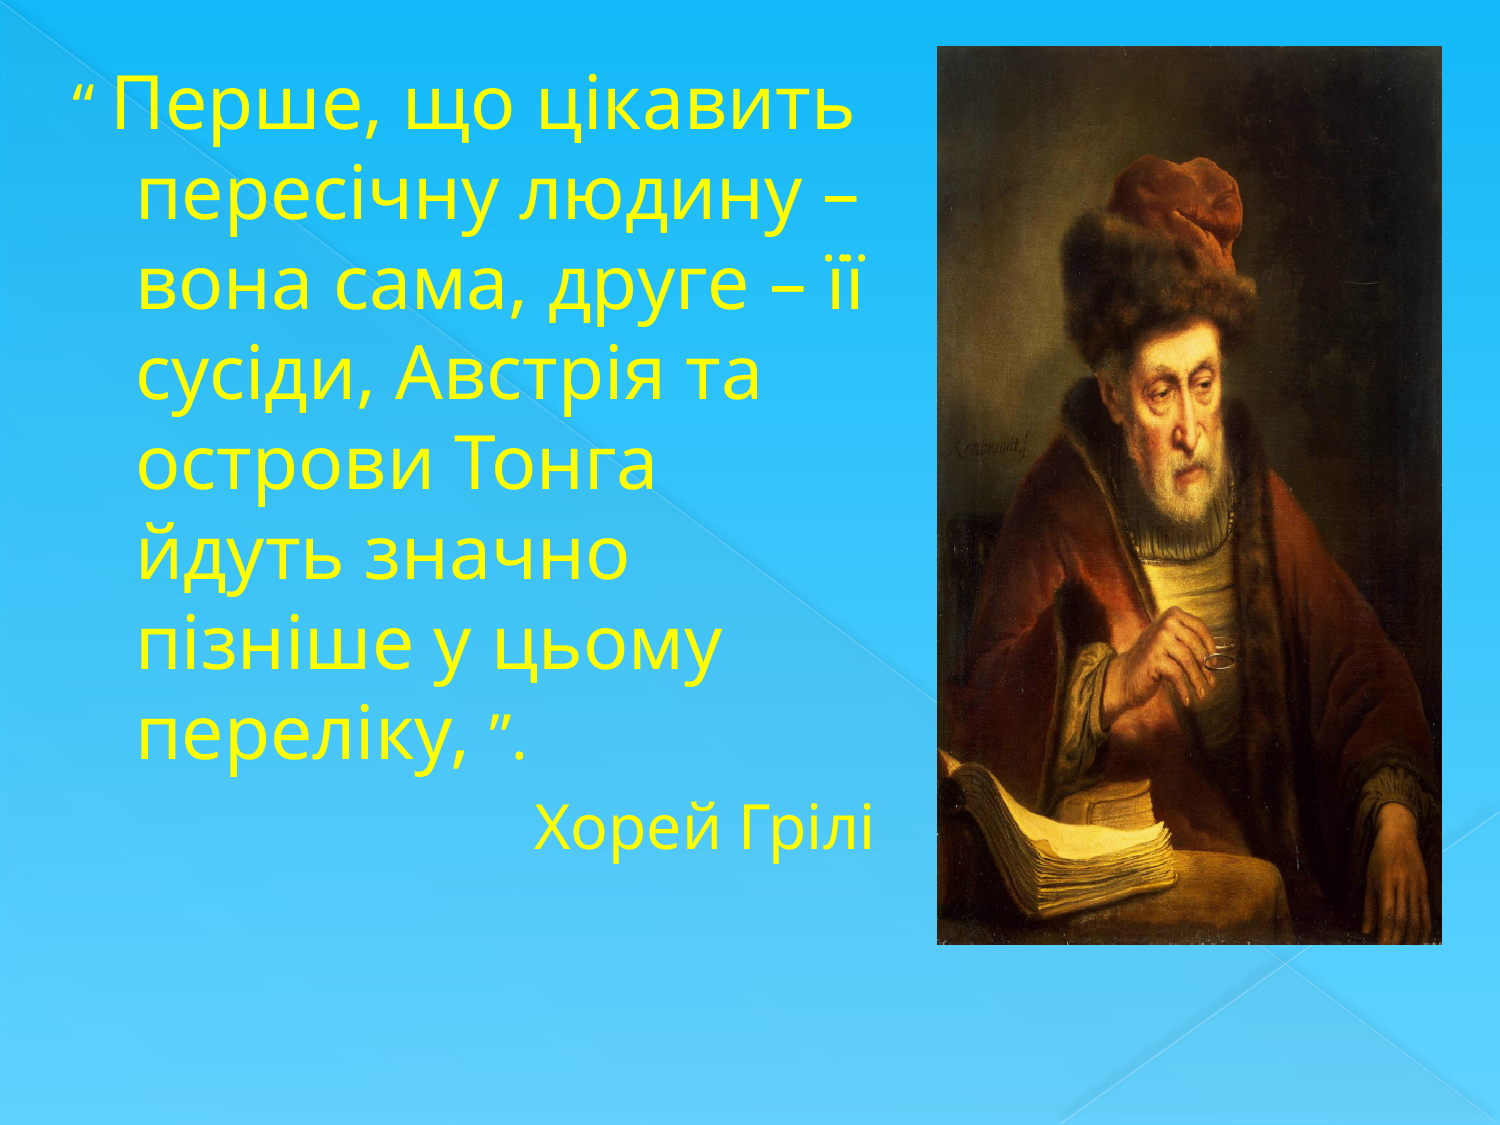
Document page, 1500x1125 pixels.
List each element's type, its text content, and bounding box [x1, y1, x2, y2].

picture [937, 46, 1442, 945]
list “ Перше, що цікавить пересічну людину – вона сама, друге – її сусіди, Австрія та острови Тонга йдуть значно пізніше у цьому переліку, ”. Хорей Грілі [46, 46, 891, 973]
